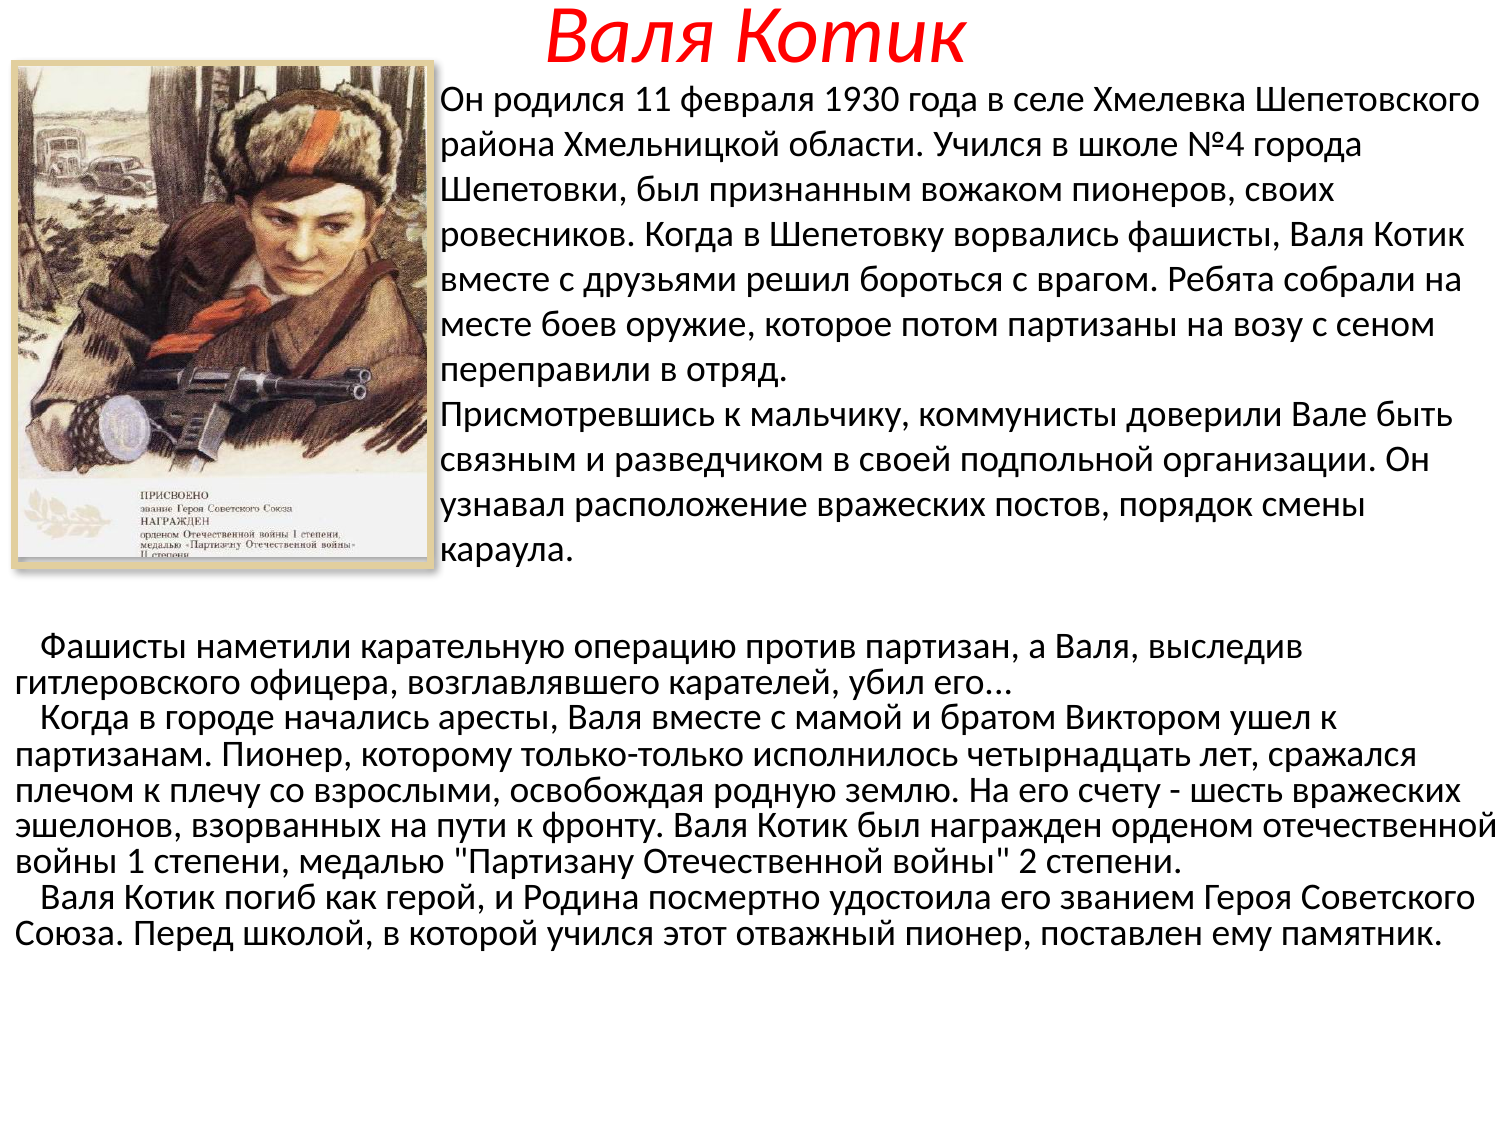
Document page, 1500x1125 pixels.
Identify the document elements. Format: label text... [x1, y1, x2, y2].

picture [17, 66, 428, 563]
text_box Валя Котик [289, 0, 1223, 66]
text_box Он родился 11 февраля 1930 года в селе Хмелевка Шепетовского района Хмельницкой области. Учился в школе №4 города Шепетовки, был признанным вожаком пионеров, своих ровесников. Когда в Шепетовку ворвались фашисты, Валя Котик вместе с друзьями решил бороться с врагом. Ребята собрали на месте боев оружие, которое потом партизаны на возу с сеном переправили в отряд. Присмотревшись к мальчику, коммунисты доверили Вале быть связным и разведчиком в своей подпольной организации. Он узнавал расположение вражеских постов, порядок смены караула. [425, 66, 1500, 586]
text_box Фашисты наметили карательную операцию против партизан, а Валя, выследив гитлеровского офицера, возглавлявшего карателей, убил его... Когда в городе начались аресты, Валя вместе с мамой и братом Виктором ушел к партизанам. Пионер, которому только-только исполнилось четырнадцать лет, сражался плечом к плечу со взрослыми, освобождая родную землю. На его счету - шесть вражеских эшелонов, взорванных на пути к фронту. Валя Котик был награжден орденом отечественной войны 1 степени, медалью "Партизану Отечественной войны" 2 степени. Валя Котик погиб как герой, и Родина посмертно удостоила его званием Героя Советского Союза. Перед школой, в которой учился этот отважный пионер, поставлен ему памятник. [0, 586, 1500, 961]
